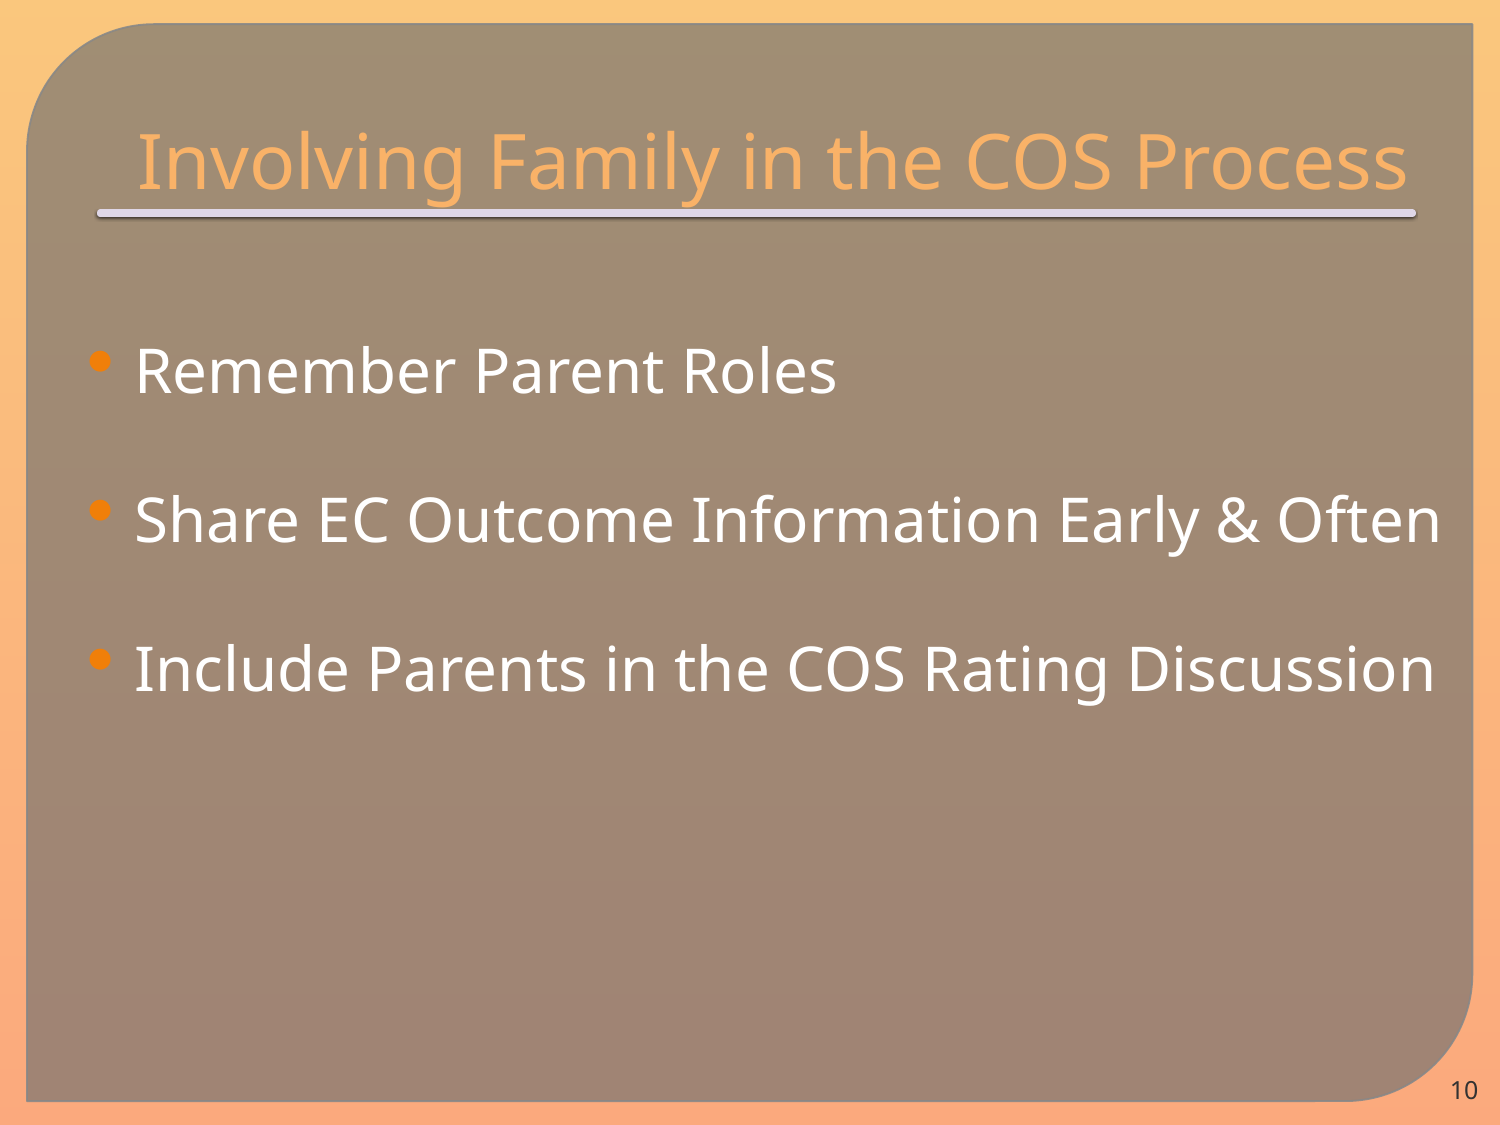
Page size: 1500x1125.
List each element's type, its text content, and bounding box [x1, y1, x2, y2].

slide_number 10 [1417, 1068, 1494, 1114]
title Involving Family in the COS Process [75, 24, 1425, 213]
list Remember Parent Roles Share EC Outcome Information Early & Often Include Parents in the COS Rating Discussion [75, 249, 1463, 1013]
